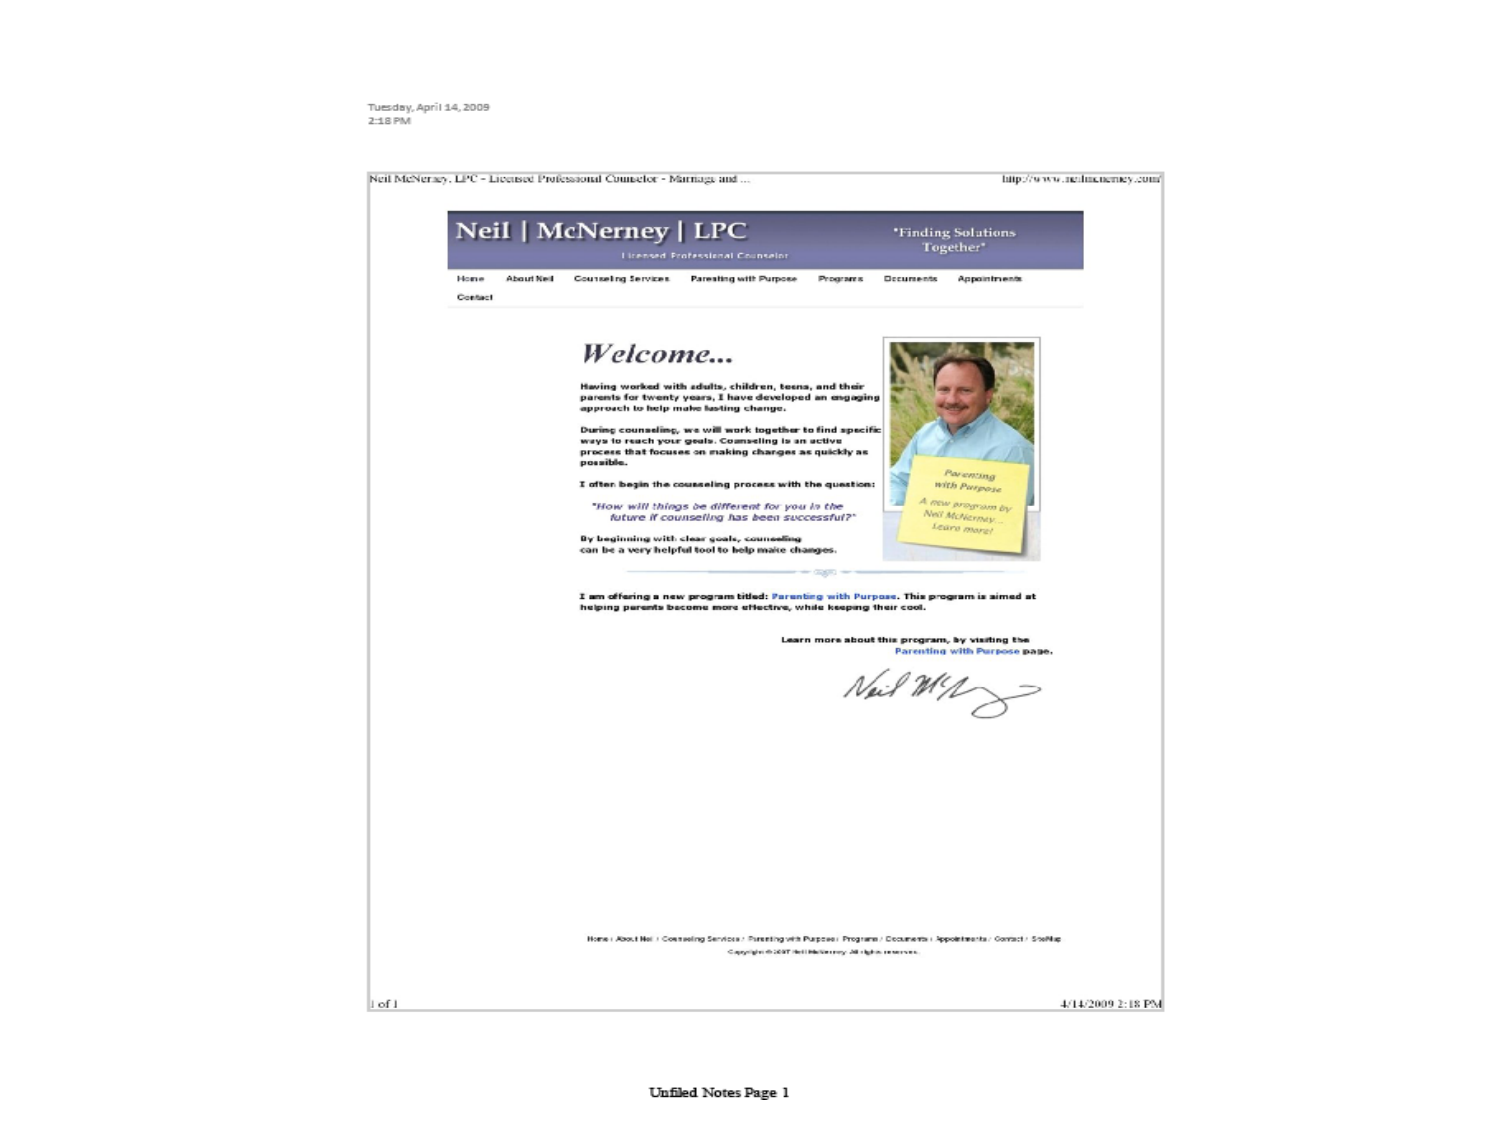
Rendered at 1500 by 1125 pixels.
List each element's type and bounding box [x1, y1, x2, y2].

text_box [274, 26, 1285, 1101]
